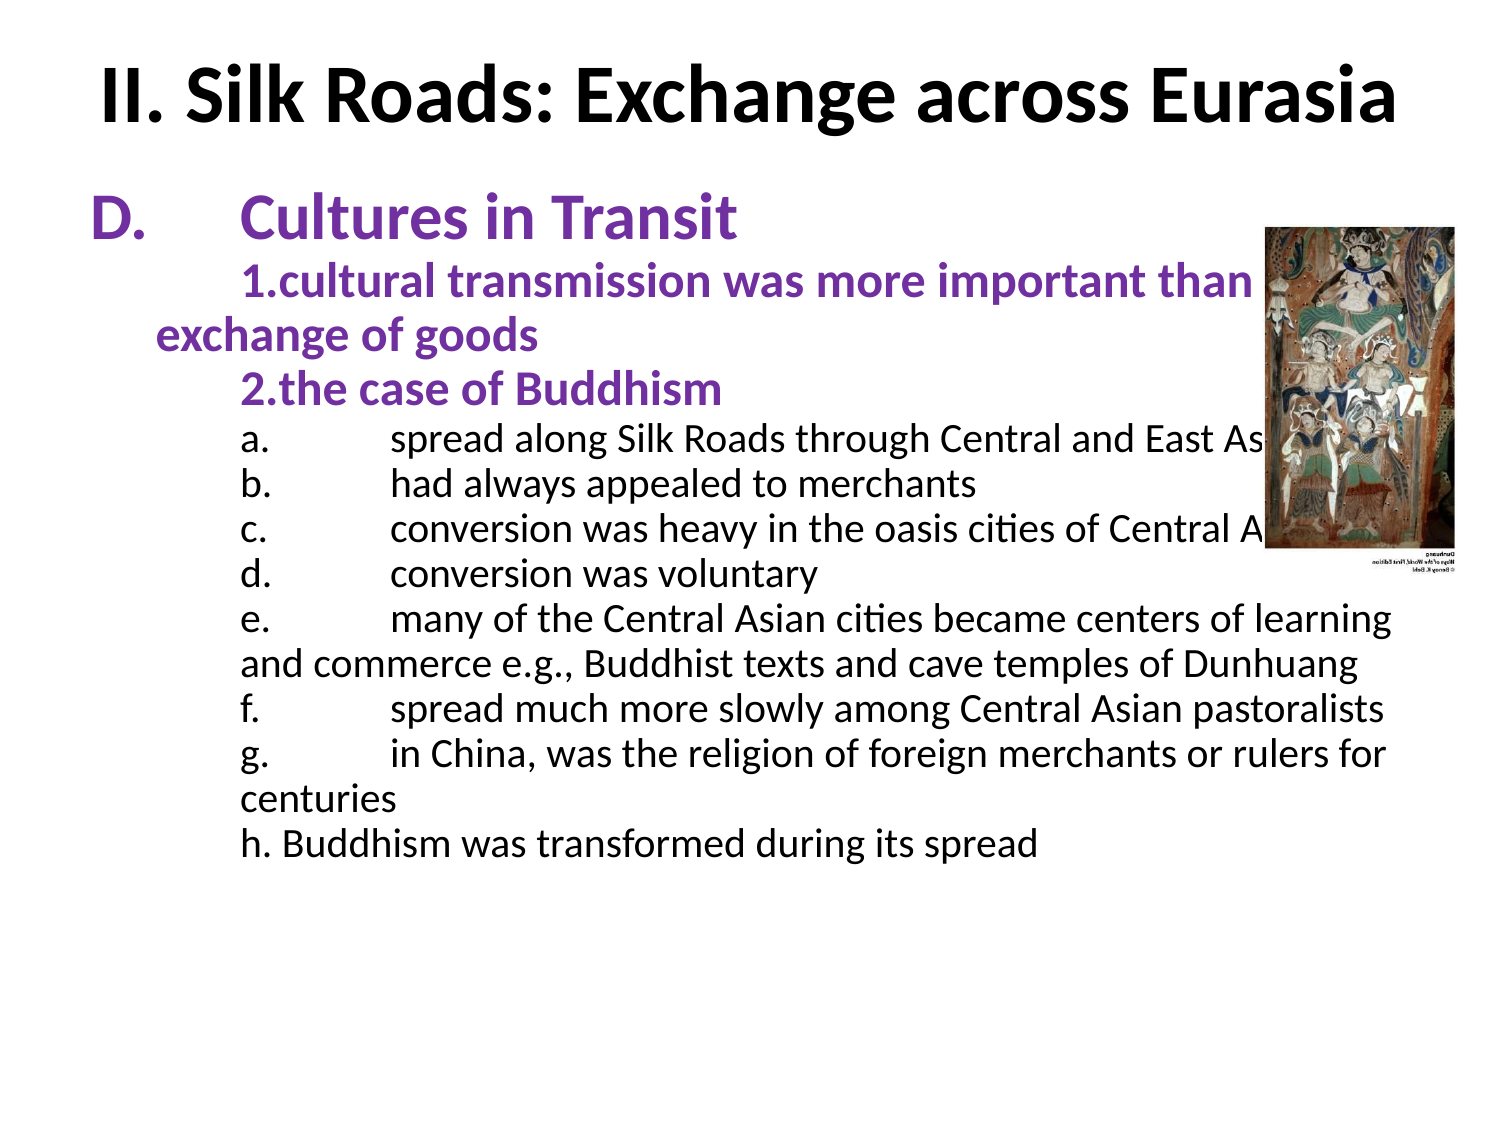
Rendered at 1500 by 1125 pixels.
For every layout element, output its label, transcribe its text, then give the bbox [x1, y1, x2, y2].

picture [1262, 224, 1457, 574]
list D. Cultures in Transit cultural transmission was more important than exchange of goods the case of Buddhism a. spread along Silk Roads through Central and East Asia b. had always appealed to merchants c. conversion was heavy in the oasis cities of Central Asia d. conversion was voluntary e. many of the Central Asian cities became centers of learning and commerce e.g., Buddhist texts and cave temples of Dunhuang f. spread much more slowly among Central Asian pastoralists g. in China, was the religion of foreign merchants or rulers for centuries h. Buddhism was transformed during its spread [75, 174, 1425, 1125]
title II. Silk Roads: Exchange across Eurasia [75, 45, 1425, 174]
